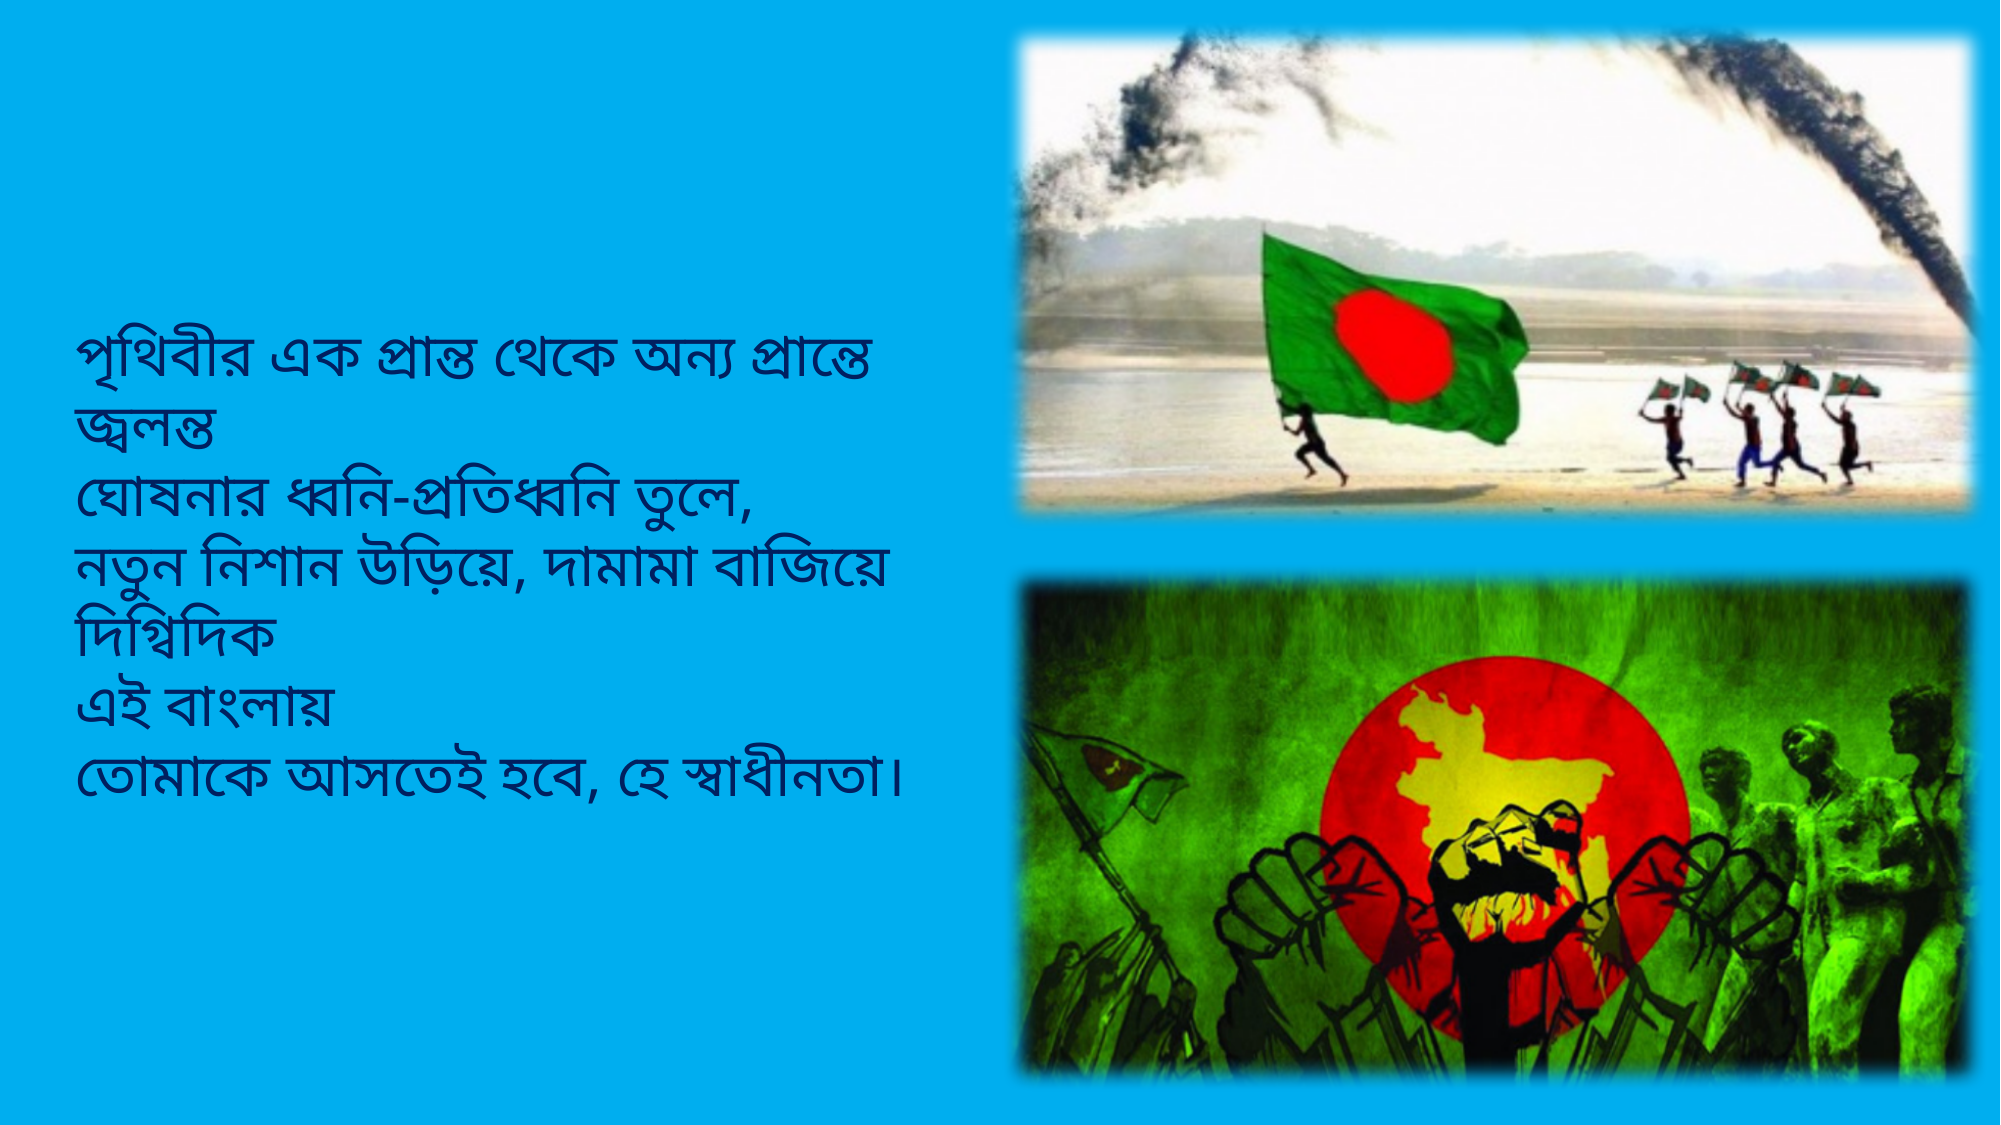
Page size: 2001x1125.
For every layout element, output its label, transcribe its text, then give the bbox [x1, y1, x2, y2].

text_box পৃথিবীর এক প্রান্ত থেকে অন্য প্রান্তে জ্বলন্ত ঘোষনার ধ্বনি-প্রতিধ্বনি তুলে, নতুন নিশান উড়িয়ে, দামামা বাজিয়ে দিগ্বিদিক এই বাংলায় তোমাকে আসতেই হবে, হে স্বাধীনতা। [60, 310, 943, 886]
picture [1010, 28, 1982, 522]
picture [1013, 572, 1979, 1082]
